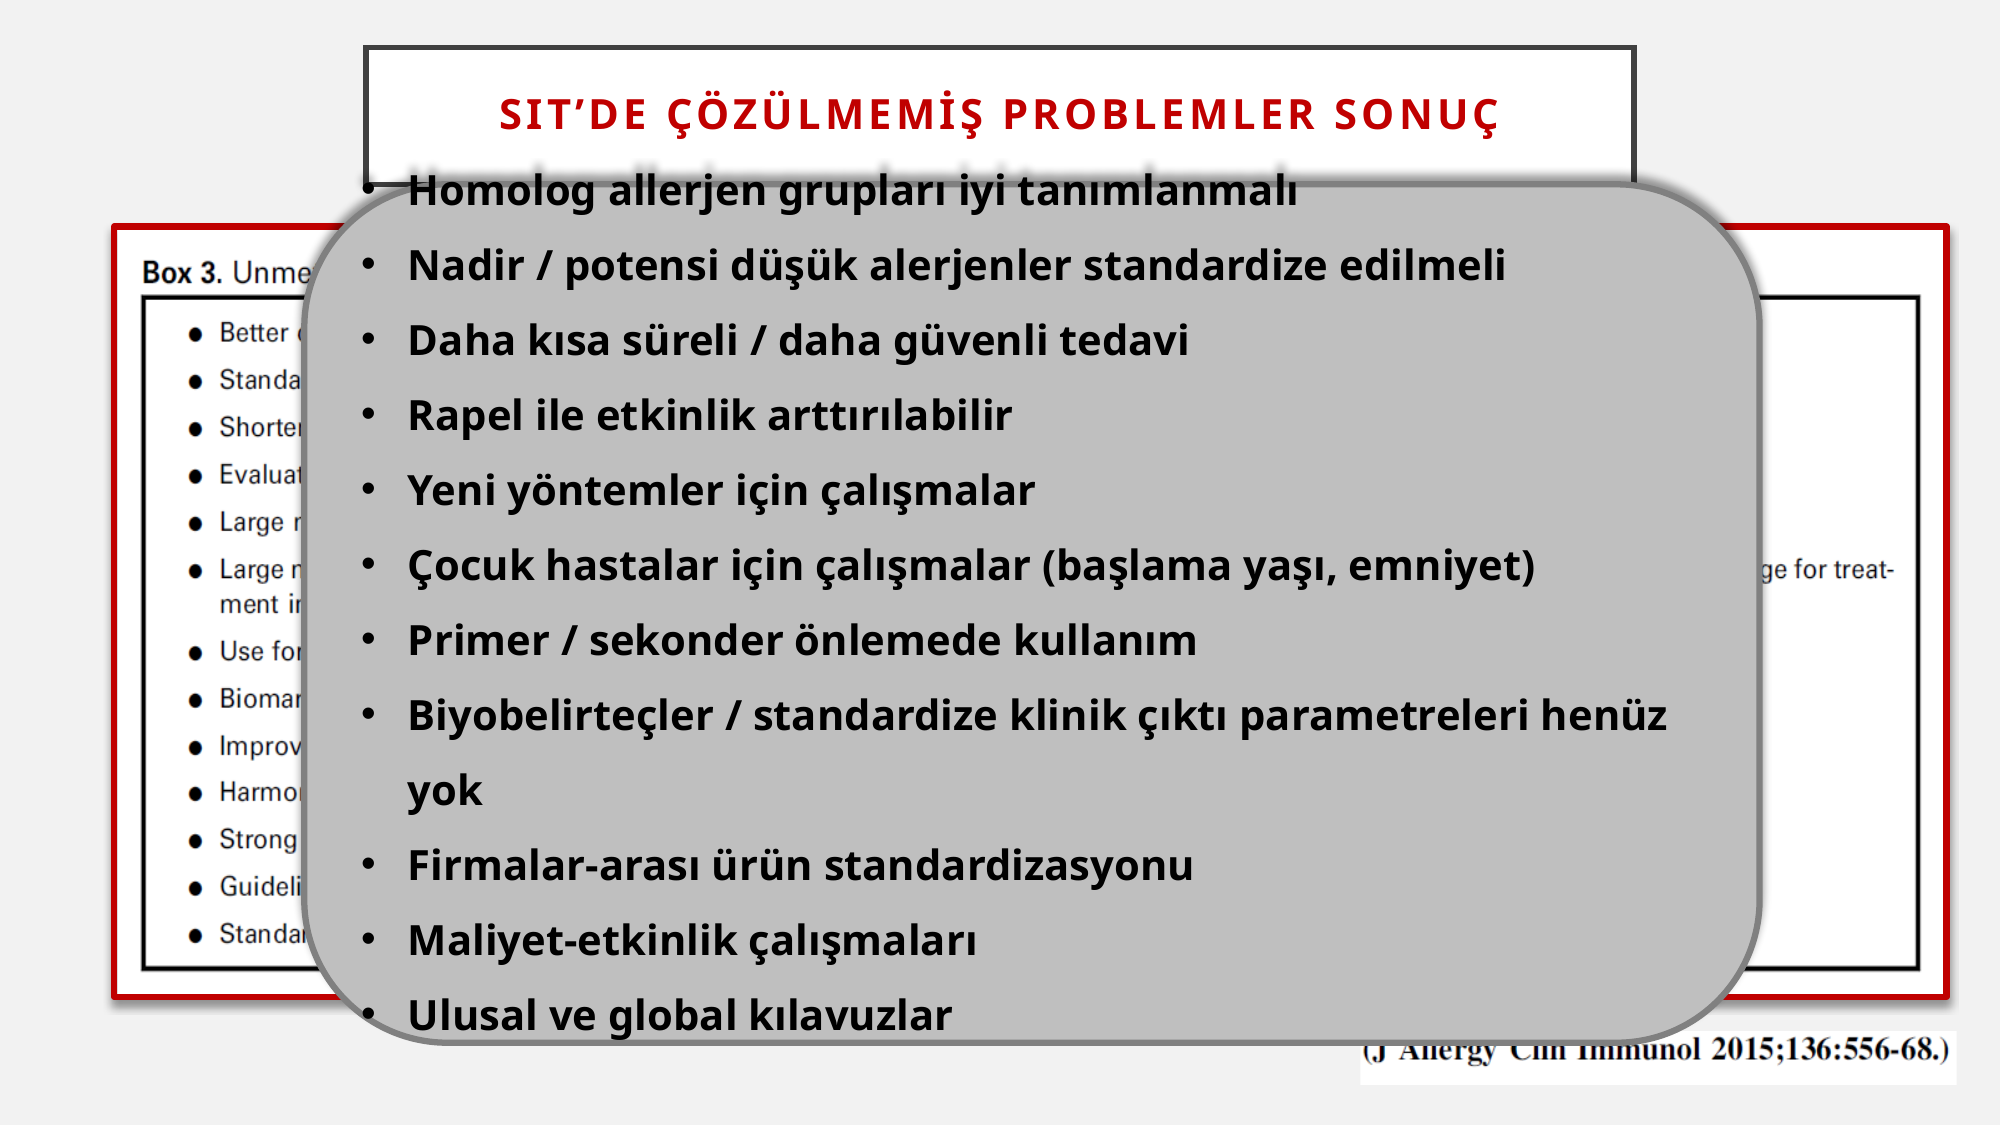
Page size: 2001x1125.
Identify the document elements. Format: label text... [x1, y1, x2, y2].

picture [1360, 1031, 1957, 1085]
picture [117, 229, 1944, 994]
title Sıt’de ÇÖZÜLMEMİŞ PROBLEMLER sonuç [363, 45, 1637, 186]
text_box Homolog allerjen grupları iyi tanımlanmalı Nadir / potensi düşük alerjenler standardize edilmeli Daha kısa süreli / daha güvenli tedavi Rapel ile etkinlik arttırılabilir Yeni yöntemler için çalışmalar Çocuk hastalar için çalışmalar (başlama yaşı, emniyet) Primer / sekonder önlemede kullanım Biyobelirteçler / standardize klinik çıktı parametreleri henüz yok Firmalar-arası ürün standardizasyonu Maliyet-etkinlik çalışmaları Ulusal ve global kılavuzlar [342, 183, 1722, 229]
text_box Homolog allerjen grupları iyi tanımlanmalı Nadir / potensi düşük alerjenler standardize edilmeli Daha kısa süreli / daha güvenli tedavi Rapel ile etkinlik arttırılabilir Yeni yöntemler için çalışmalar Çocuk hastalar için çalışmalar (başlama yaşı, emniyet) Primer / sekonder önlemede kullanım Biyobelirteçler / standardize klinik çıktı parametreleri henüz yok Firmalar-arası ürün standardizasyonu Maliyet-etkinlik çalışmaları Ulusal ve global kılavuzlar [338, 994, 1726, 1044]
